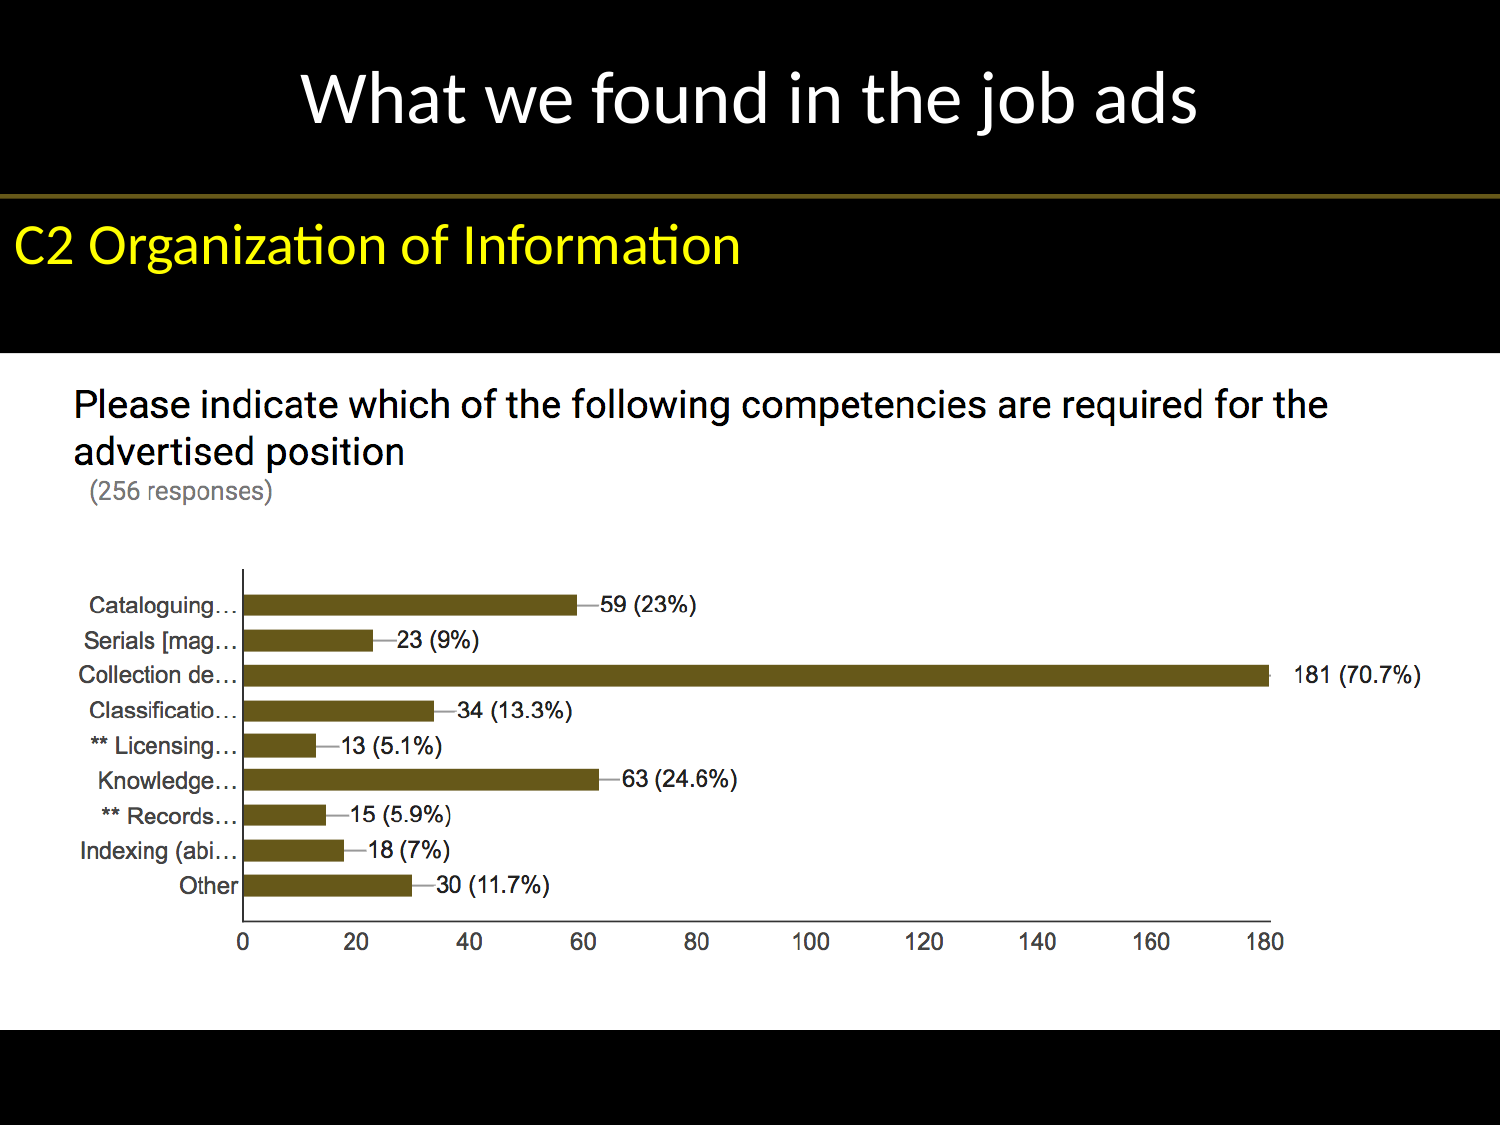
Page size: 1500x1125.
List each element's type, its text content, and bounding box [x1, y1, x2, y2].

title What we found in the job ads [75, 0, 1425, 188]
picture [0, 194, 1500, 1031]
